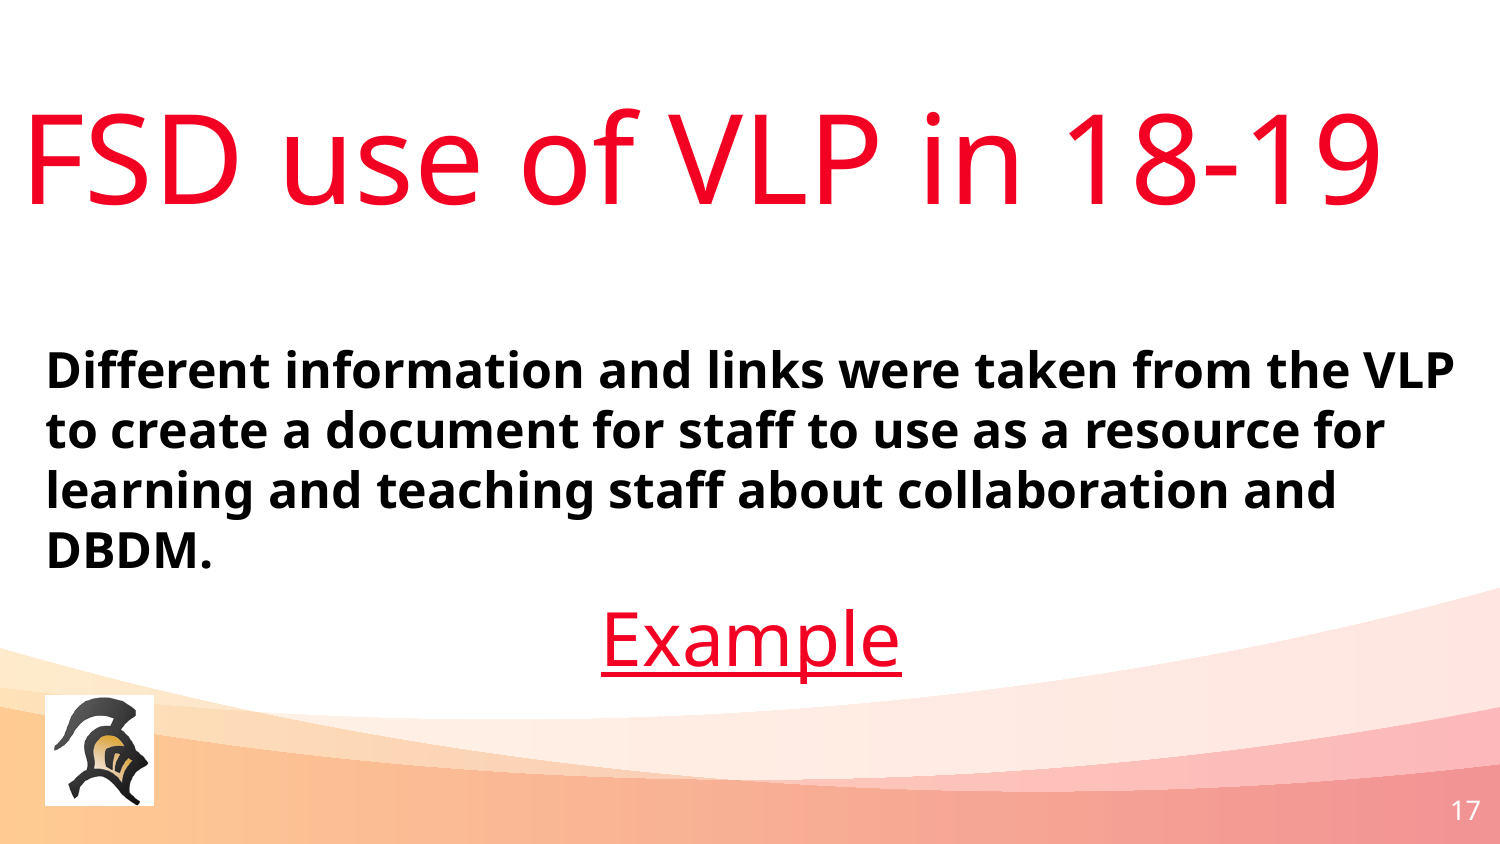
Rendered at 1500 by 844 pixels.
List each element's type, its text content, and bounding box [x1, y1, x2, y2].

title FSD use of VLP in 18-19 [19, 83, 1500, 230]
picture [45, 695, 154, 806]
subtitle Different information and links were taken from the VLP to create a document for staff to use as a resource for learning and teaching staff about collaboration and DBDM. Example [45, 338, 1458, 501]
slide_number 17 [1391, 779, 1482, 844]
